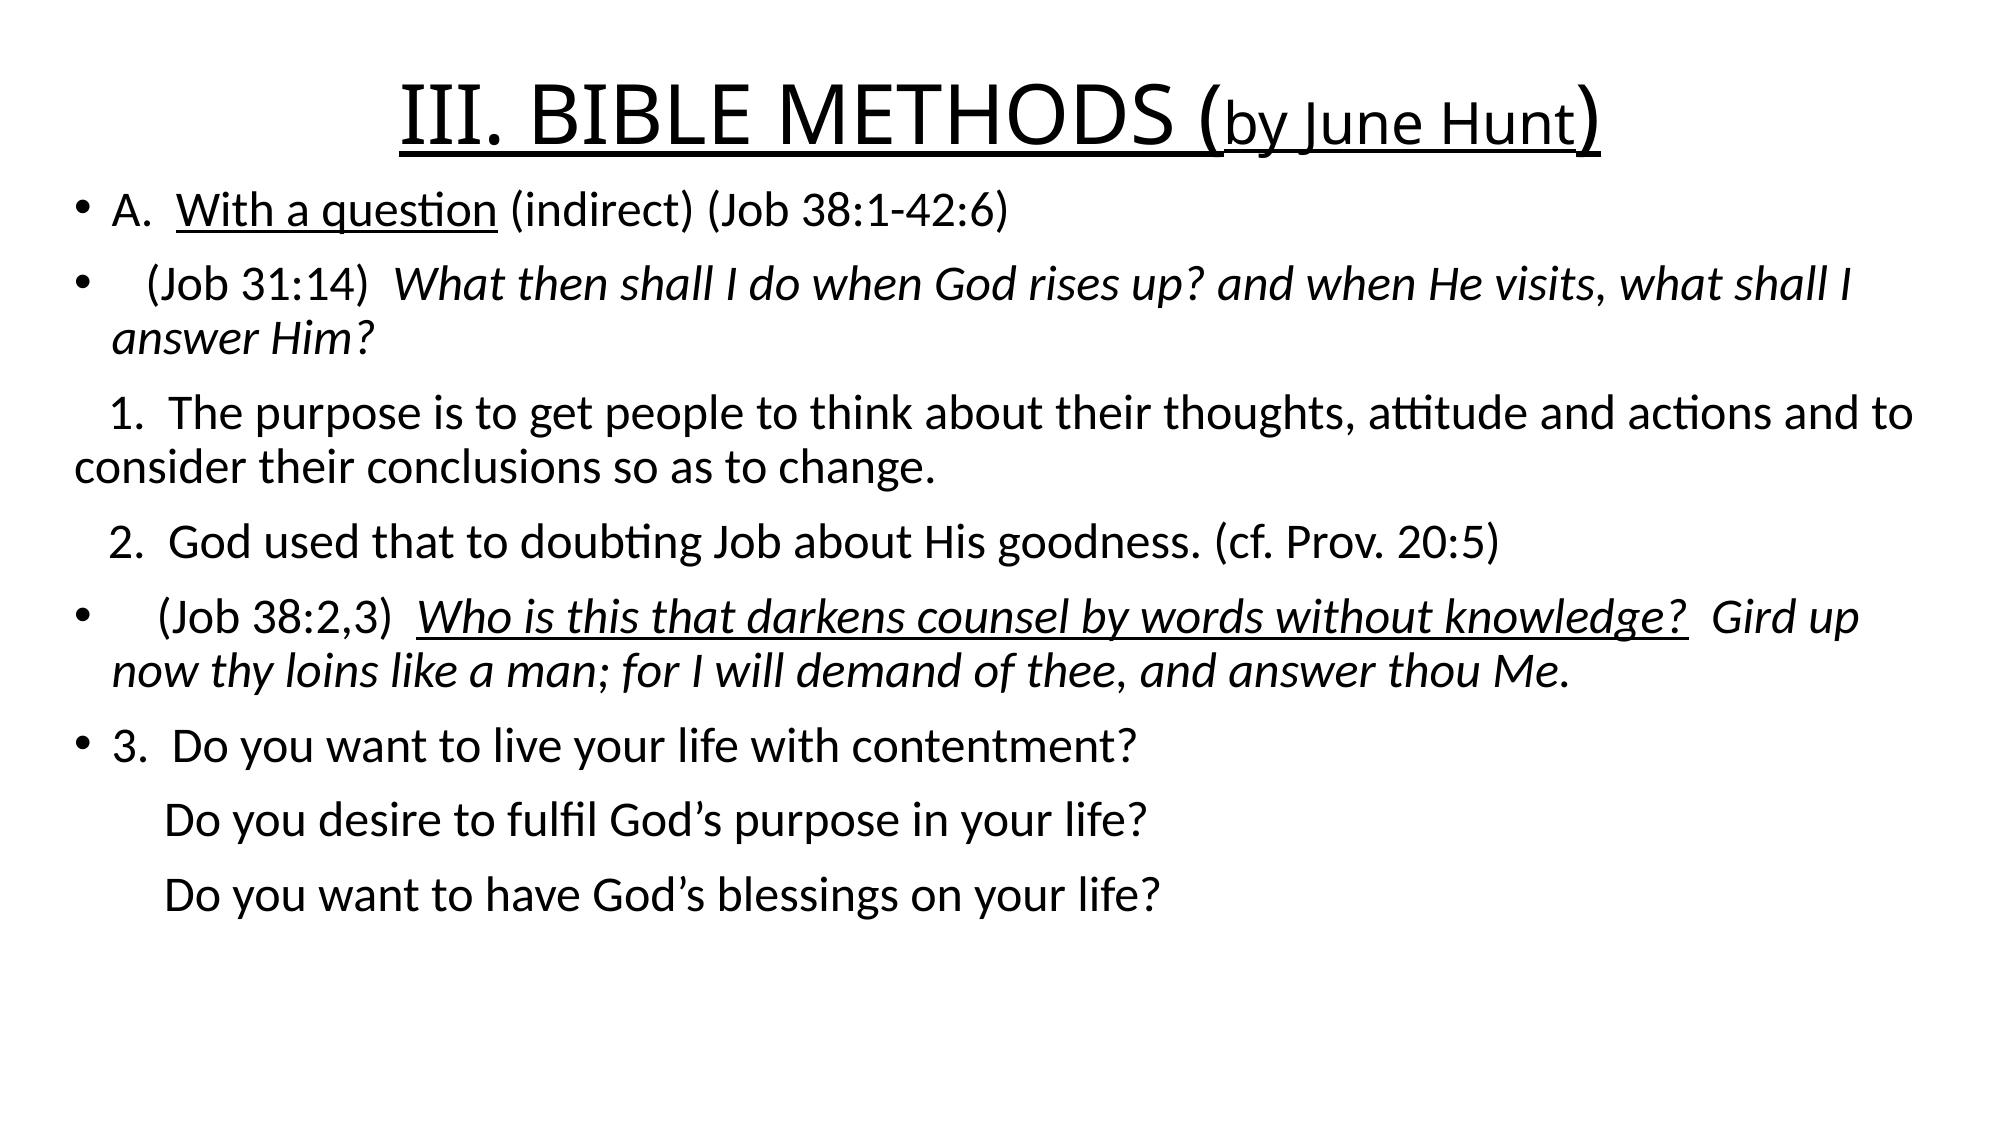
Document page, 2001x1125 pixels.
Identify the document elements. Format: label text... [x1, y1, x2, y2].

title III. BIBLE METHODS (by June Hunt) [137, 59, 1863, 175]
list A. With a question (indirect) (Job 38:1-42:6) (Job 31:14) What then shall I do when God rises up? and when He visits, what shall I answer Him? 1. The purpose is to get people to think about their thoughts, attitude and actions and to consider their conclusions so as to change. 2. God used that to doubting Job about His goodness. (cf. Prov. 20:5) (Job 38:2,3) Who is this that darkens counsel by words without knowledge? Gird up now thy loins like a man; for I will demand of thee, and answer thou Me. 3. Do you want to live your life with contentment? Do you desire to fulfil God’s purpose in your life? Do you want to have God’s blessings on your life? [59, 175, 1944, 1065]
